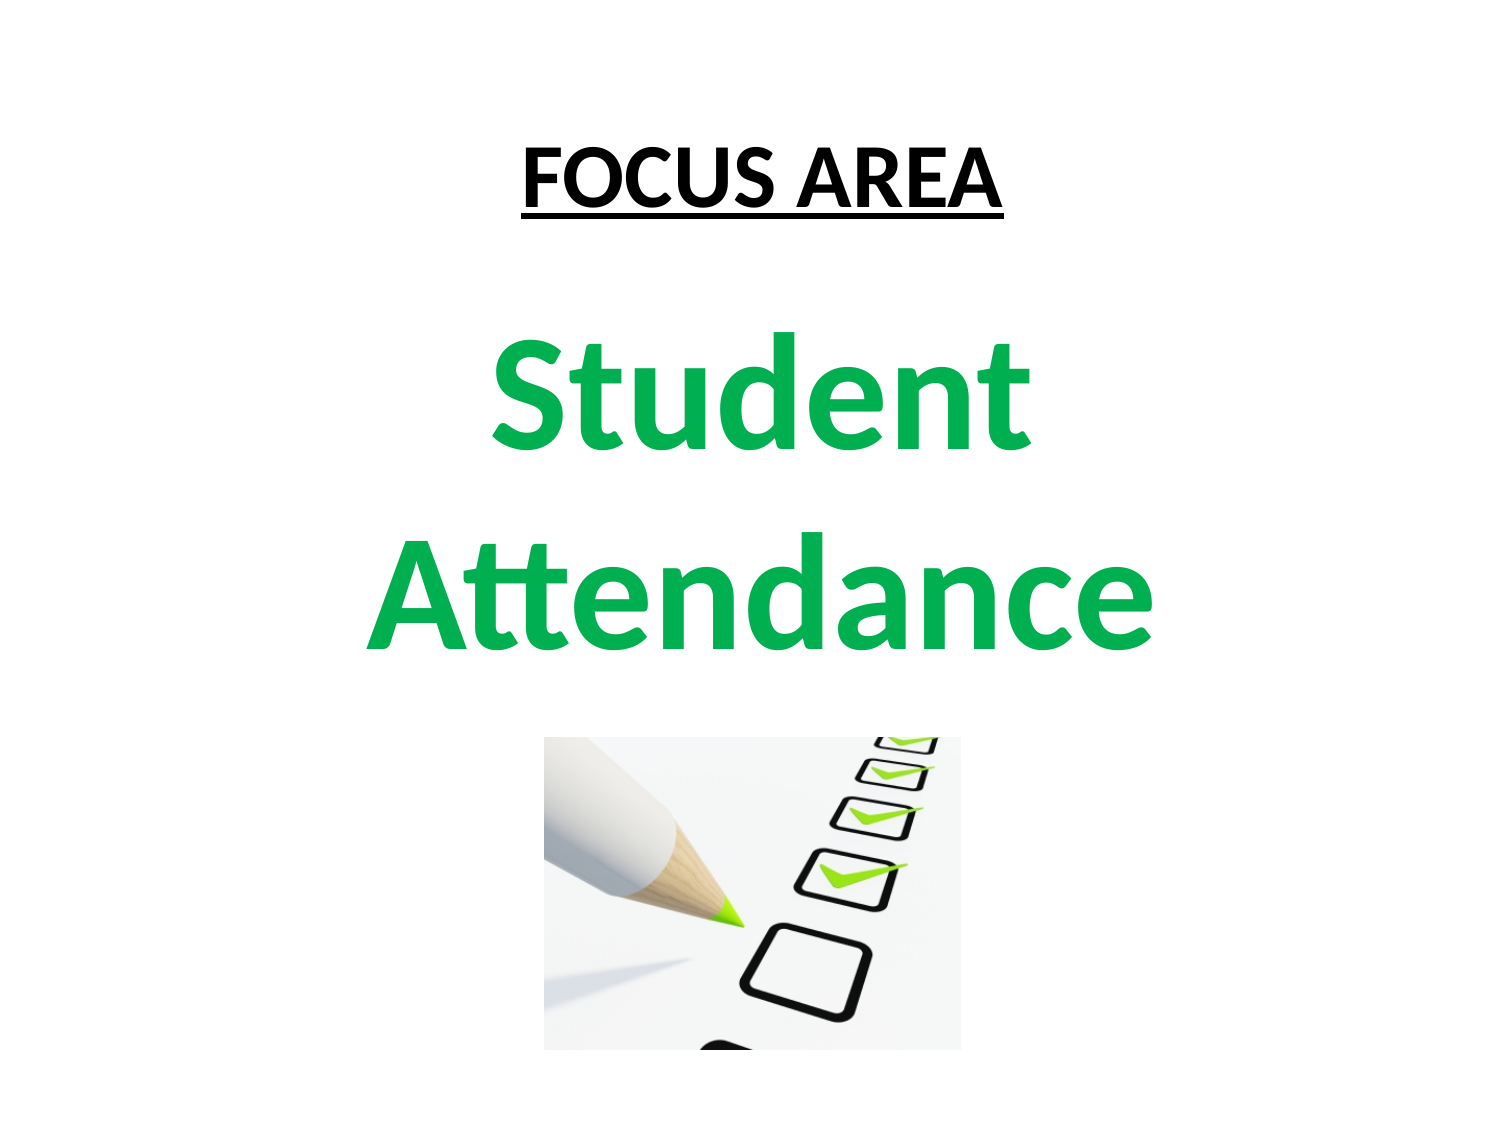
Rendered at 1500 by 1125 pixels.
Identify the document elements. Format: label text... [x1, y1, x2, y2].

picture [543, 737, 961, 1051]
title FOCUS AREA [125, 50, 1400, 292]
subtitle Student Attendance [237, 275, 1288, 563]
